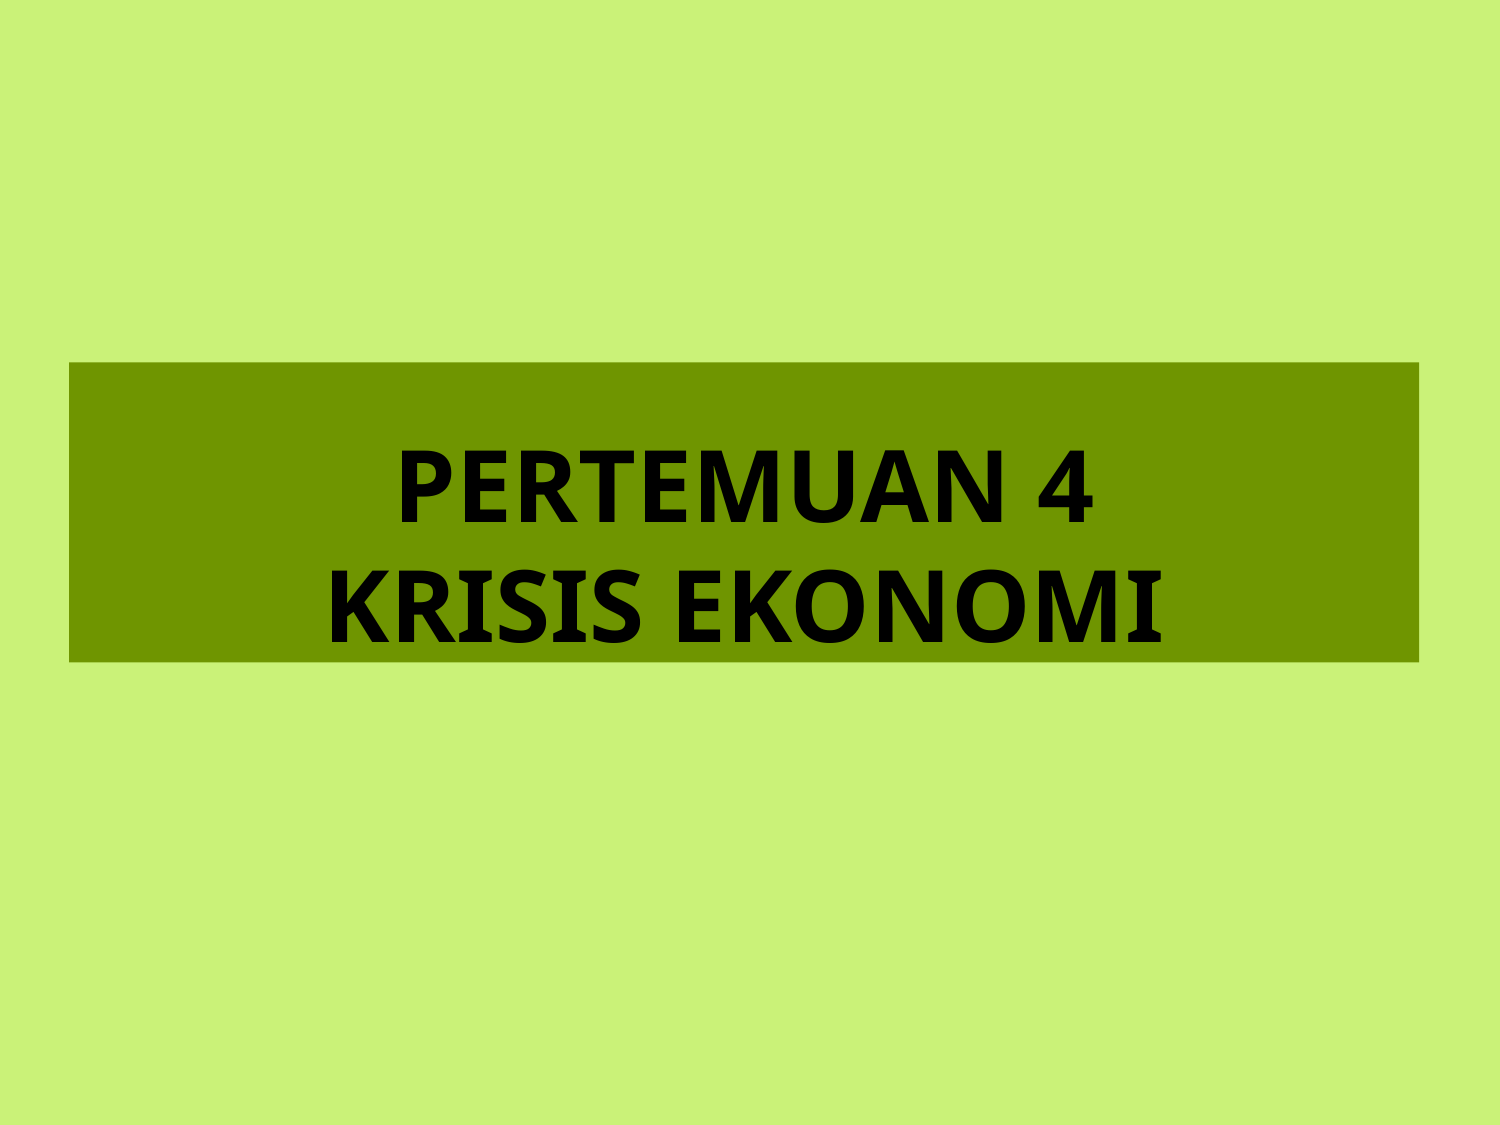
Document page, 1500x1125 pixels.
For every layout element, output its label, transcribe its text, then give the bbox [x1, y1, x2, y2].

title PERTEMUAN 4 KRISIS EKONOMI [69, 362, 1420, 663]
